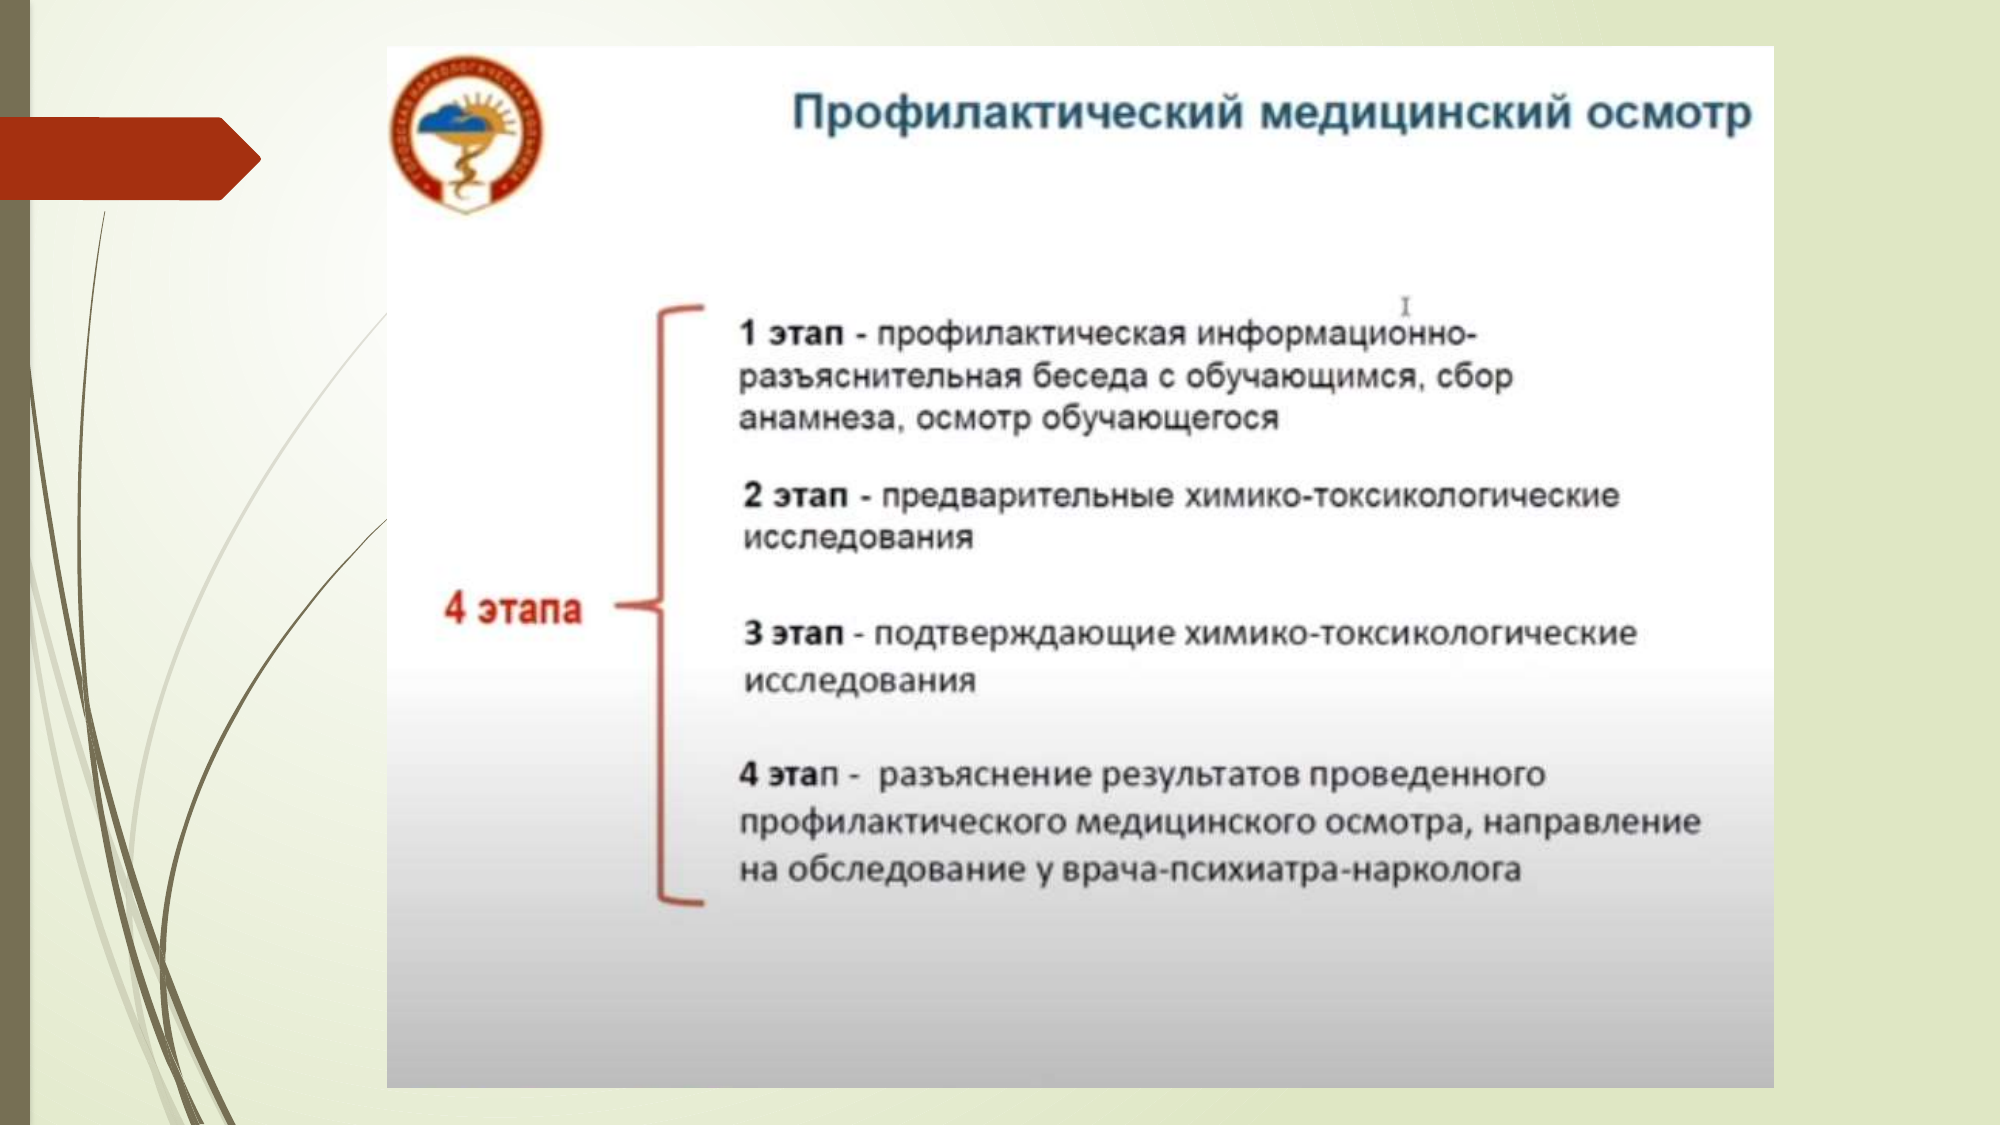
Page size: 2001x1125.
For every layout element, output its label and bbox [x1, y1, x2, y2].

picture [386, 46, 1775, 1088]
